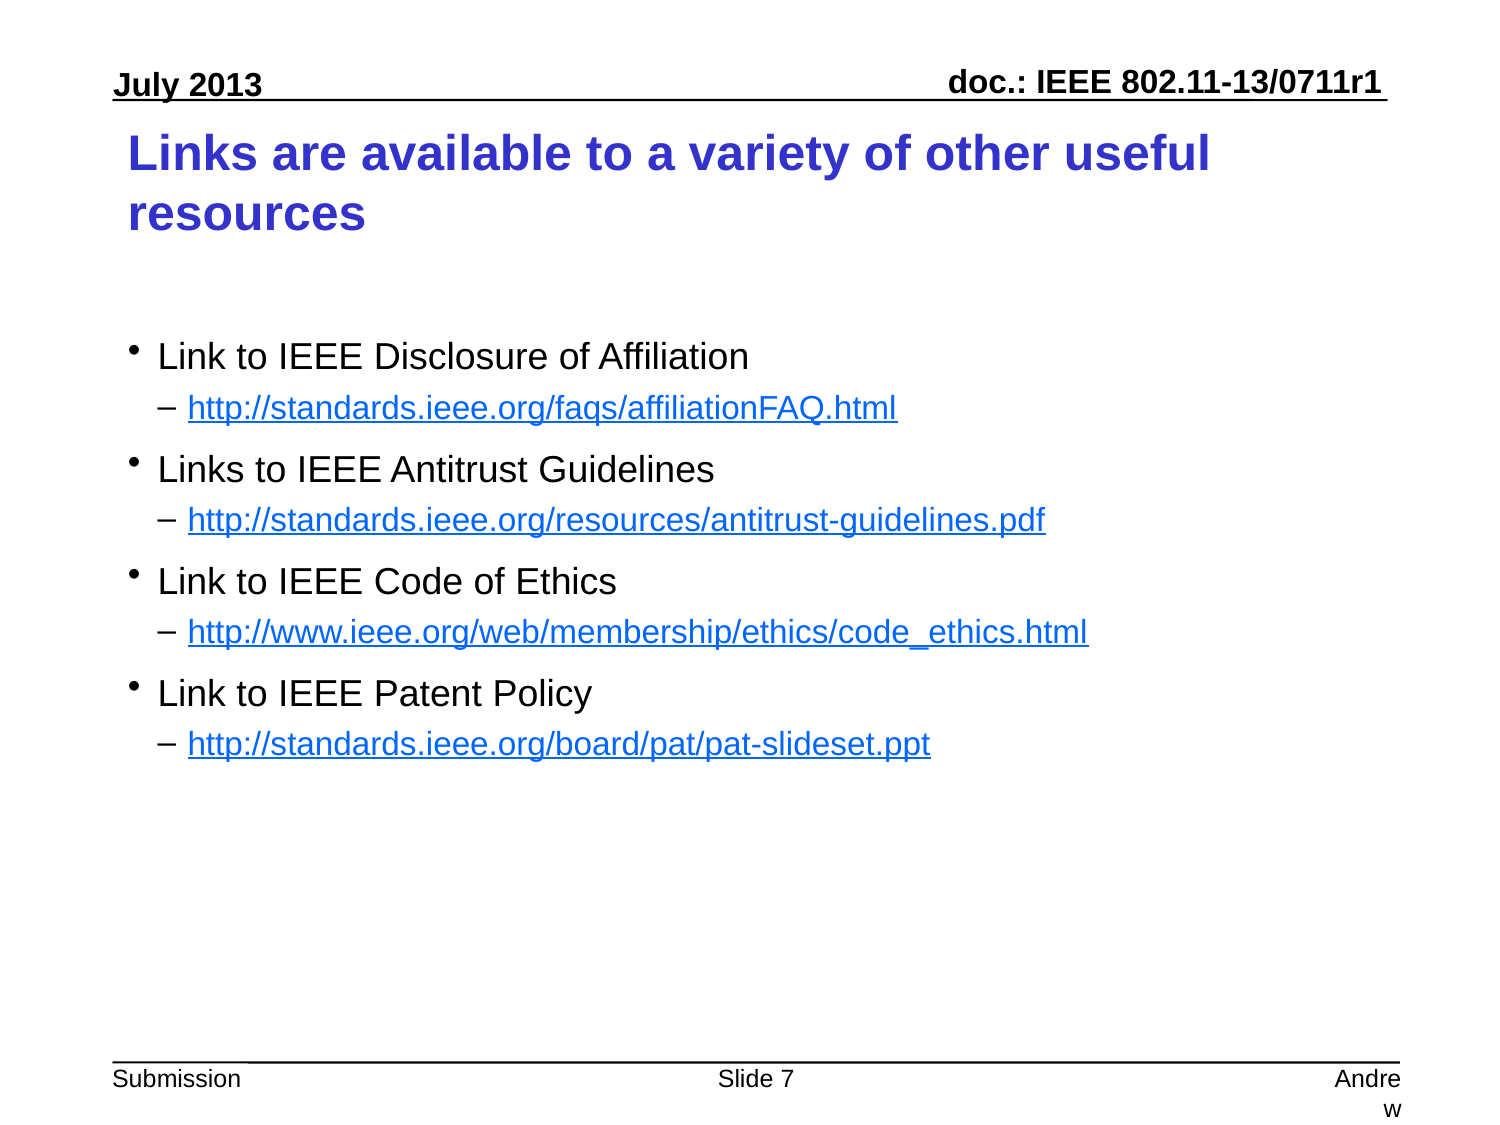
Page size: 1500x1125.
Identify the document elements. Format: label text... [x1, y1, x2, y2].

title Links are available to a variety of other useful resources [112, 112, 1388, 288]
list Link to IEEE Disclosure of Affiliation http://standards.ieee.org/faqs/affiliationFAQ.html Links to IEEE Antitrust Guidelines http://standards.ieee.org/resources/antitrust-guidelines.pdf Link to IEEE Code of Ethics http://www.ieee.org/web/membership/ethics/code_ethics.html Link to IEEE Patent Policy http://standards.ieee.org/board/pat/pat-slideset.ppt [112, 324, 1388, 1000]
slide_number Slide 7 [709, 1061, 803, 1093]
footer Andrew Myles, Cisco [1320, 1061, 1402, 1093]
